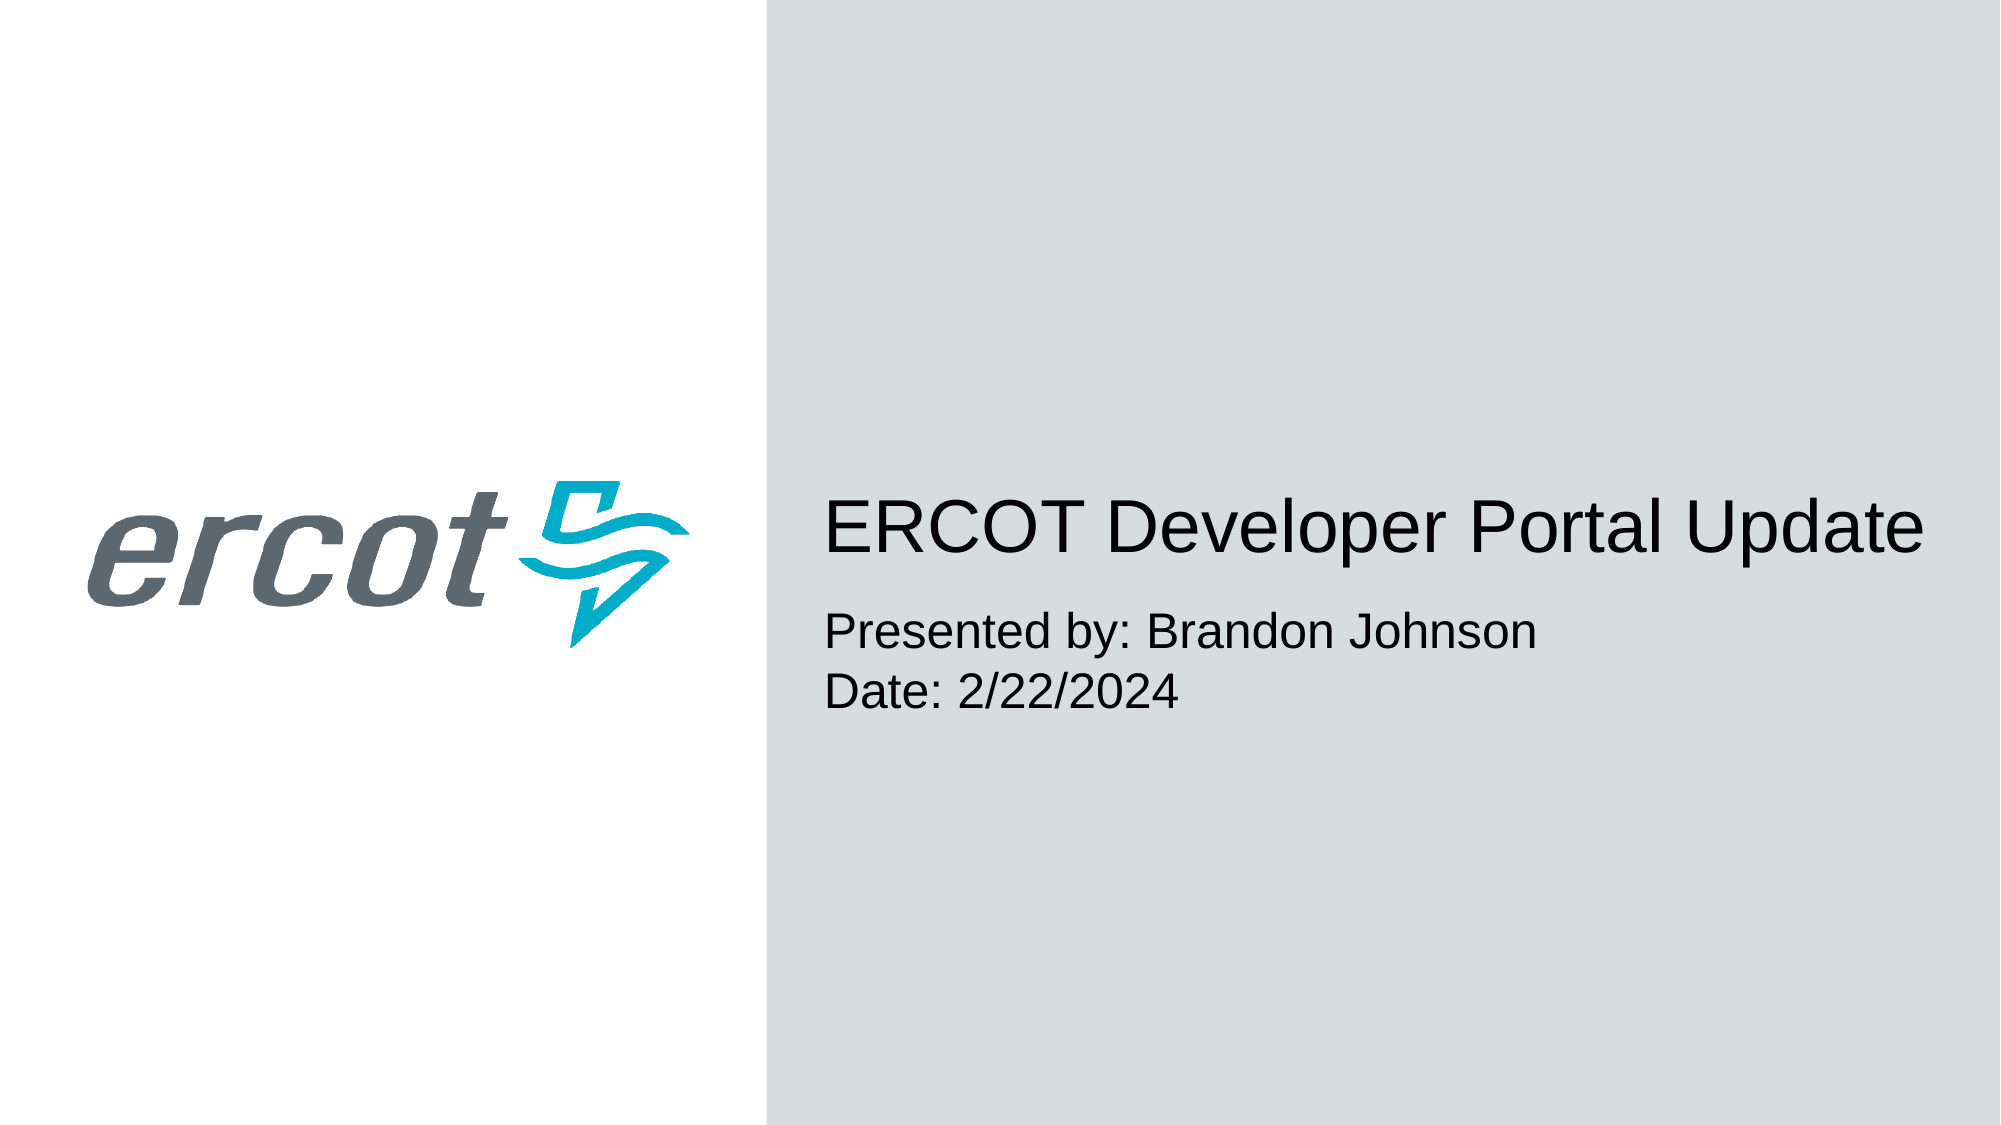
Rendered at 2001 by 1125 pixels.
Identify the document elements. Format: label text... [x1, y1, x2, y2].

title ERCOT Developer Portal Update [779, 184, 1972, 576]
subtitle Presented by: Brandon Johnson Date: 2/22/2024 [809, 590, 1972, 863]
picture [75, 471, 700, 654]
